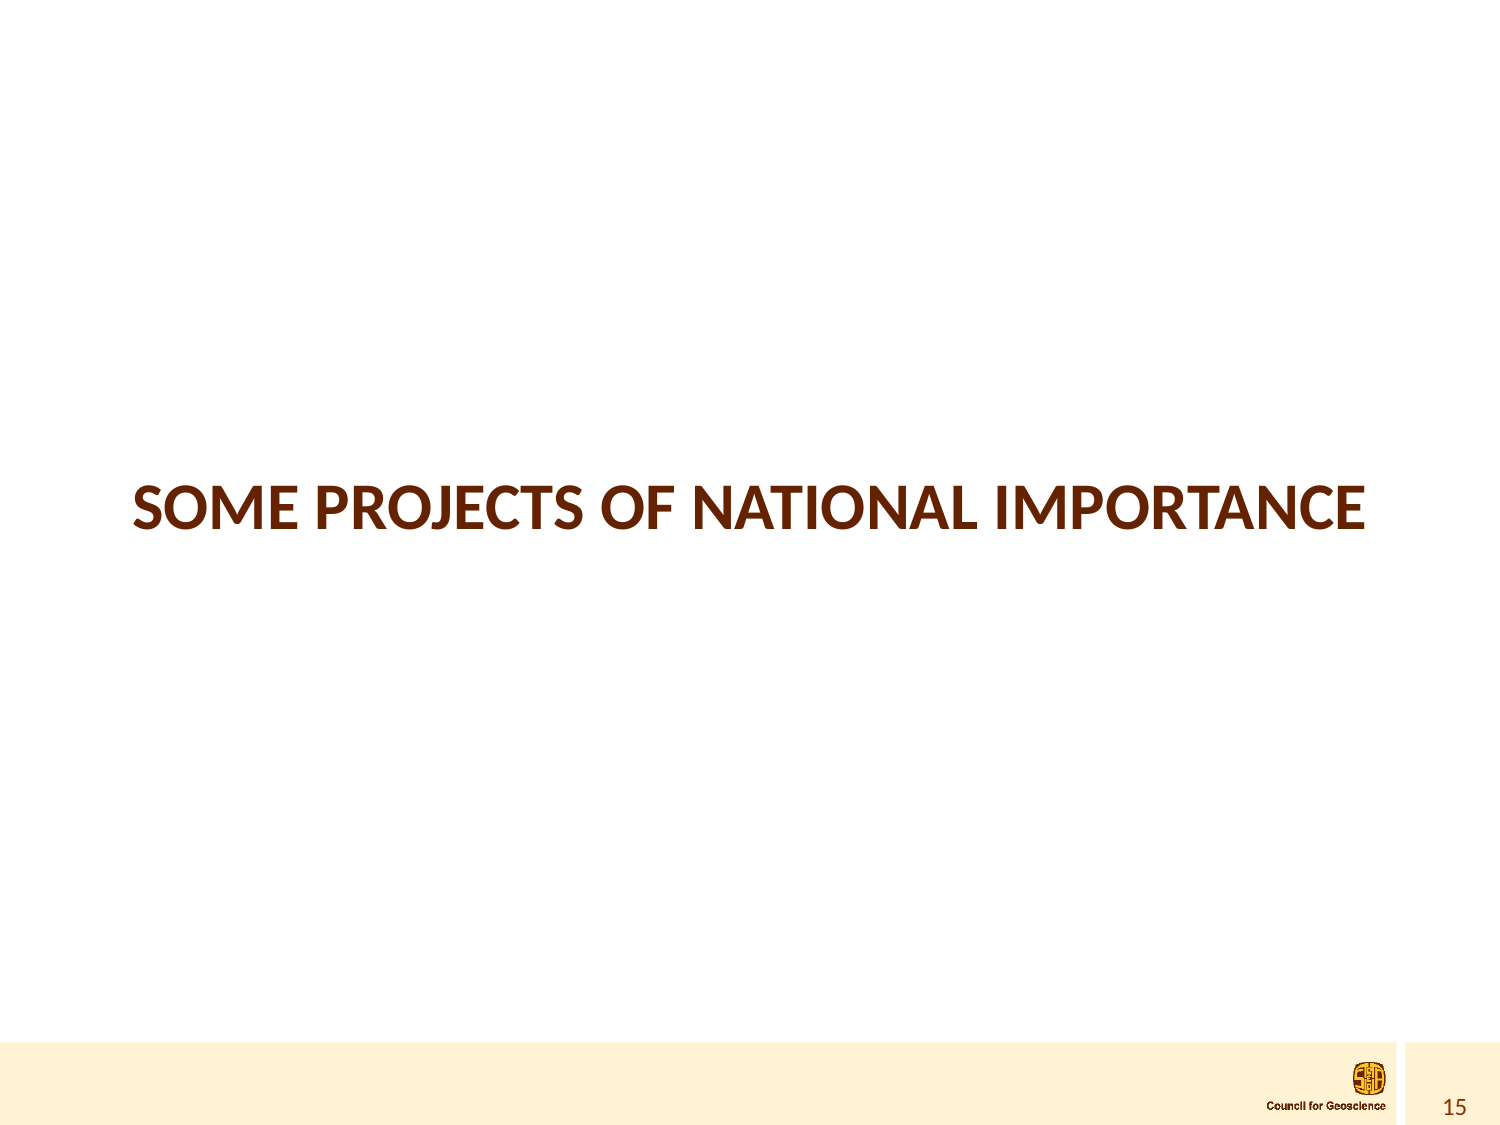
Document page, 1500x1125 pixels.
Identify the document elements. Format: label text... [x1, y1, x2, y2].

picture [1264, 1058, 1388, 1113]
title SOME PROJECTS OF NATIONAL IMPORTANCE [41, 408, 1459, 597]
slide_number 15 [1411, 1094, 1483, 1118]
